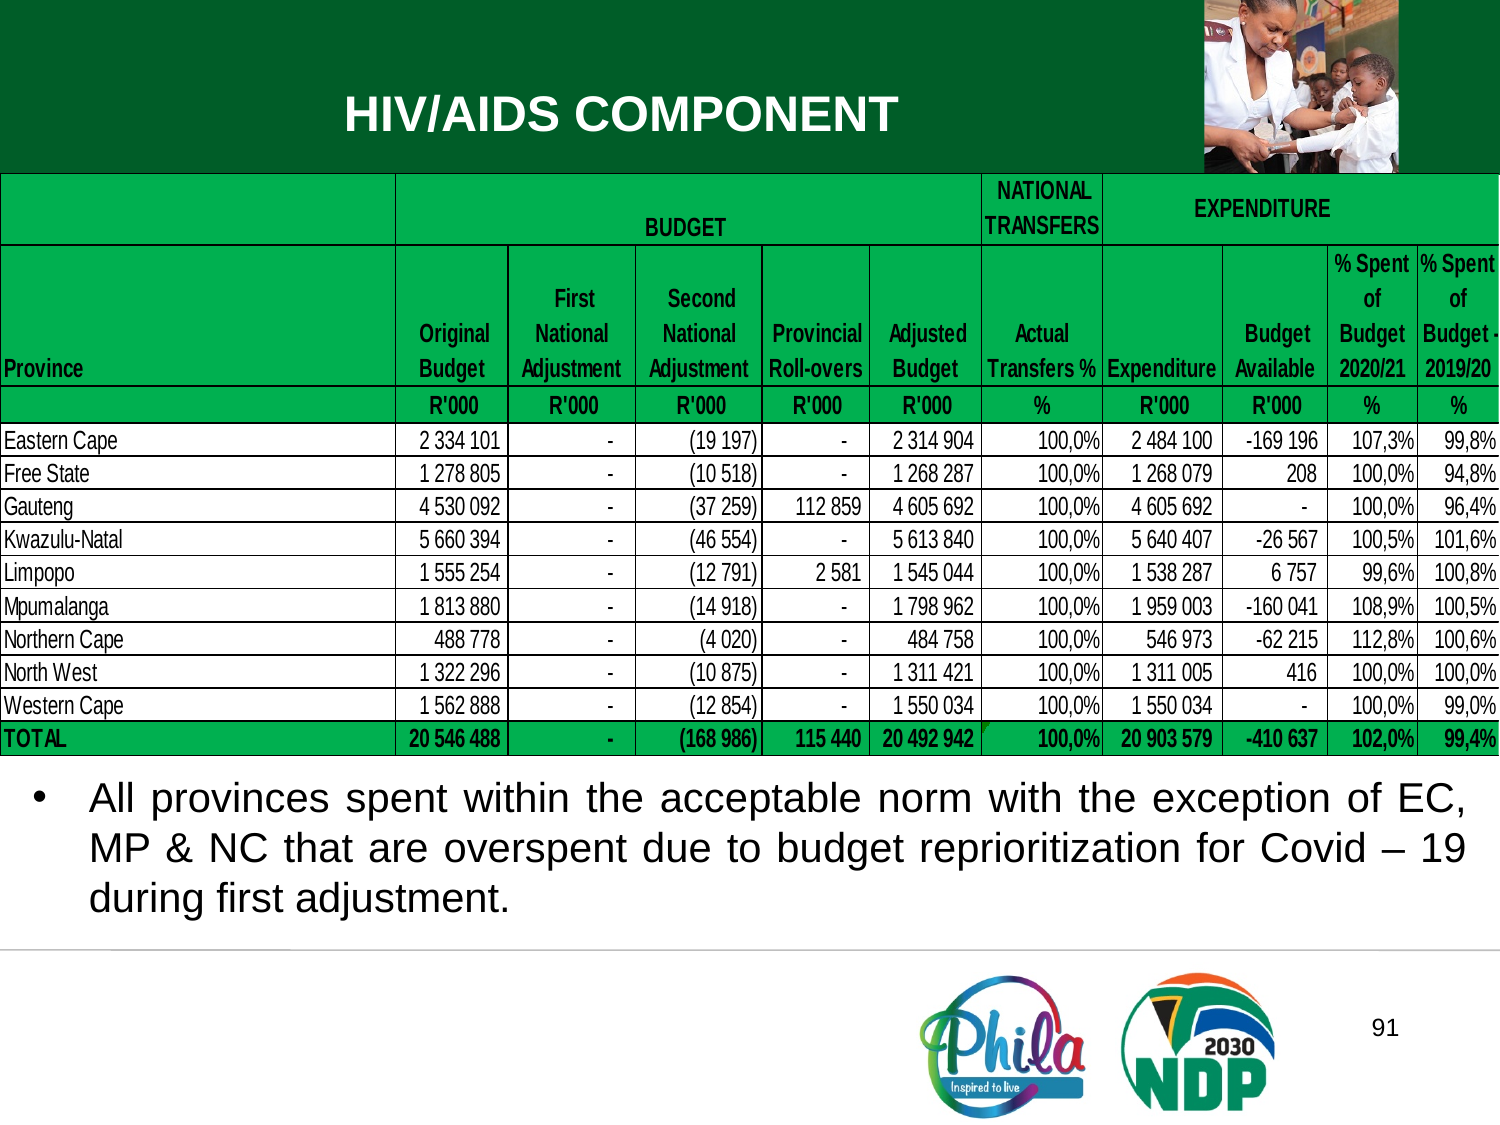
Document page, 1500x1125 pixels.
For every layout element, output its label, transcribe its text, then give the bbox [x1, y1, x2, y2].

picture [0, 0, 1500, 758]
text_box All provinces spent within the acceptable norm with the exception of EC, MP & NC that are overspent due to budget reprioritization for Covid – 19 during first adjustment. [17, 765, 1483, 1014]
text_box HIV/AIDS COMPONENT [74, 39, 1169, 149]
title 91 [150, 1014, 1436, 1125]
